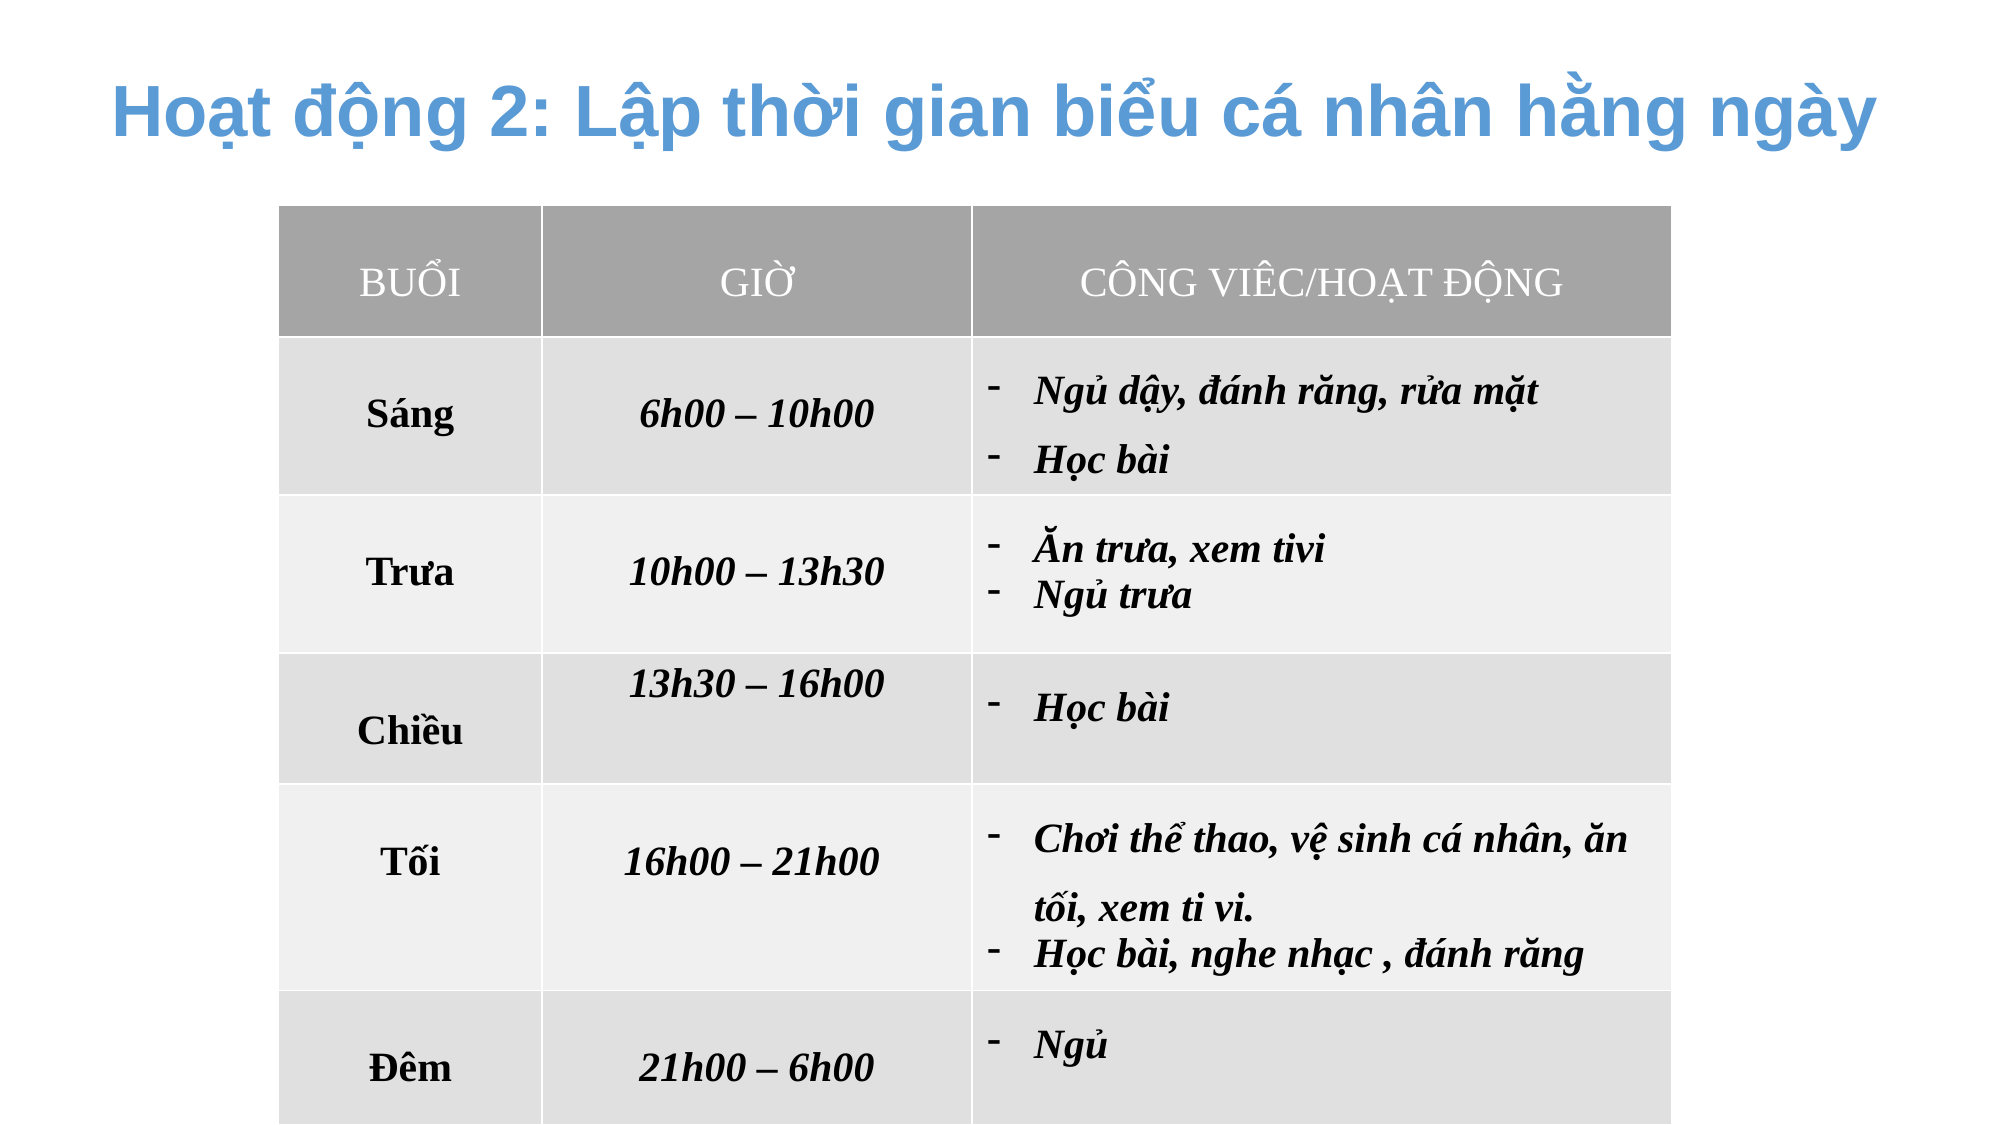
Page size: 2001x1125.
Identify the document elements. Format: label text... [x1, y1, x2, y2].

table_cell Đêm [279, 991, 541, 1124]
table_cell Chơi thể thao, vệ sinh cá nhân, ăn tối, xem ti vi. Học bài, nghe nhạc , đánh răng [973, 785, 1671, 990]
table_cell Ăn trưa, xem tivi Ngủ trưa [973, 496, 1671, 652]
table_cell Chiều [279, 654, 541, 783]
table_cell Ngủ dậy, đánh răng, rửa mặt Học bài [973, 338, 1671, 494]
table_cell 16h00 – 21h00 [543, 785, 971, 990]
table_header BUỔI [279, 206, 541, 336]
table_cell 10h00 – 13h30 [543, 496, 971, 652]
table_header GIỜ [543, 206, 971, 336]
table_cell 6h00 – 10h00 [543, 338, 971, 494]
table_cell Tối [279, 785, 541, 990]
table_cell 21h00 – 6h00 [543, 991, 971, 1124]
table_cell Trưa [279, 496, 541, 652]
table_cell 13h30 – 16h00 [543, 654, 971, 783]
table_cell Học bài [973, 654, 1671, 783]
table_header CÔNG VIÊC/HOẠT ĐỘNG [973, 206, 1671, 336]
table_cell Ngủ [973, 991, 1671, 1124]
table_cell Sáng [279, 338, 541, 494]
title Hoạt động 2: Lập thời gian biểu cá nhân hằng ngày [96, 59, 1898, 167]
